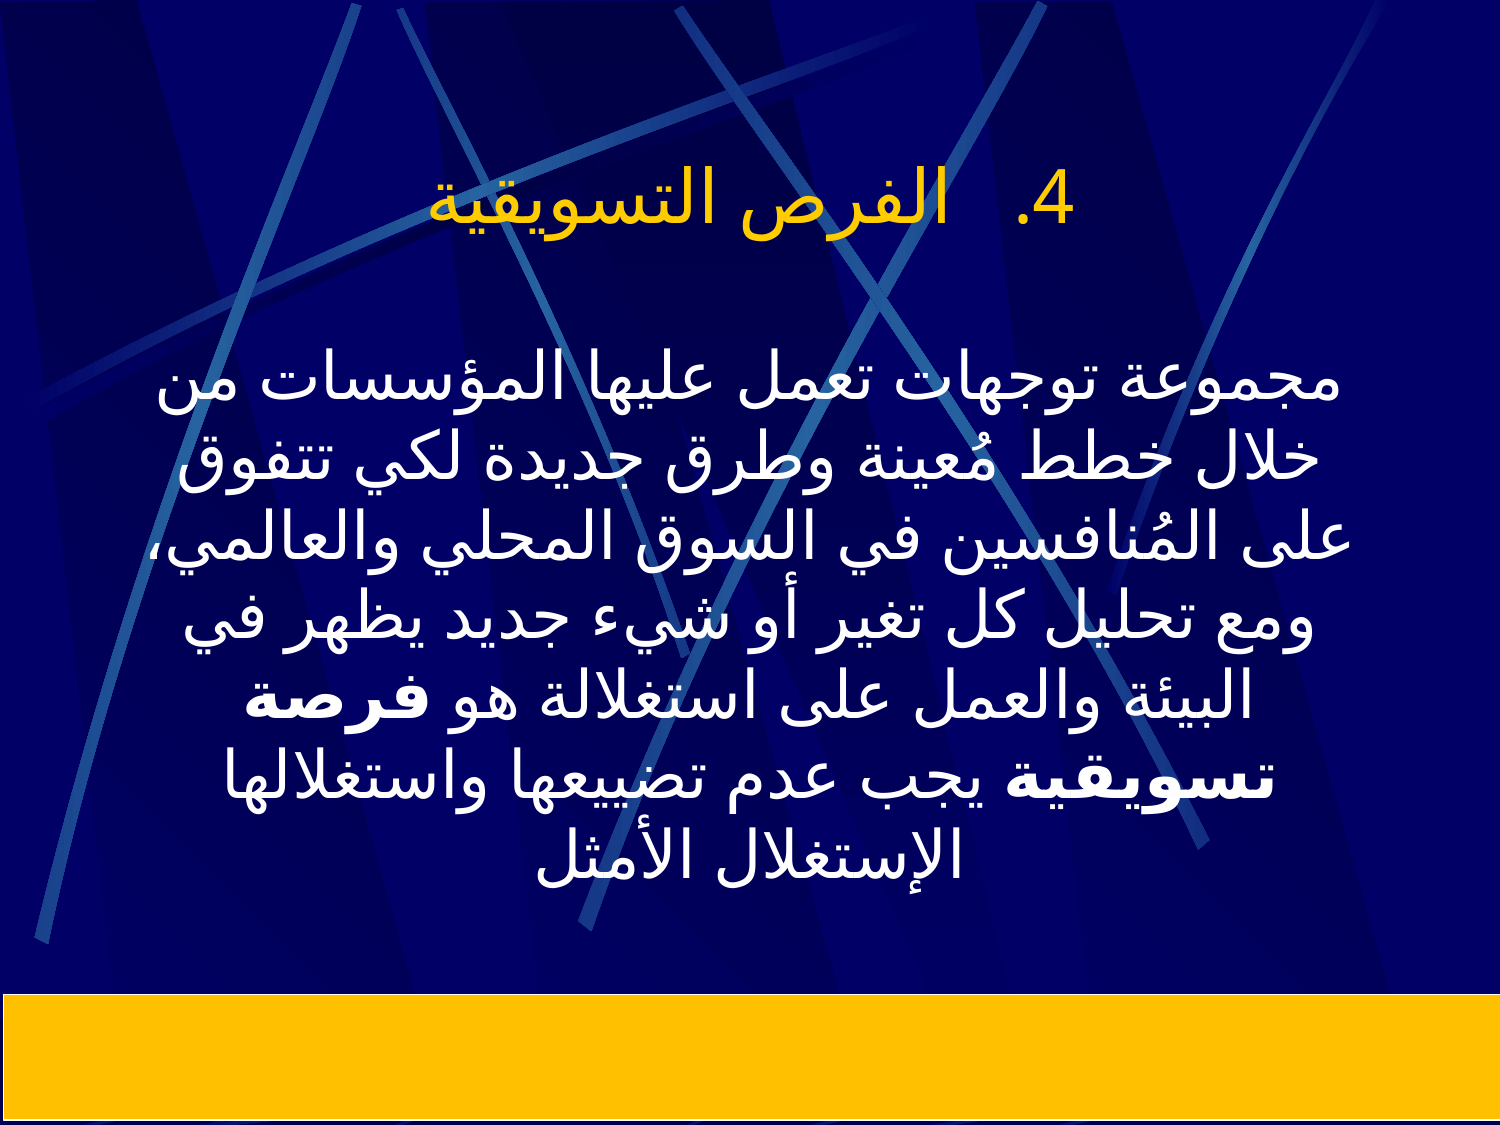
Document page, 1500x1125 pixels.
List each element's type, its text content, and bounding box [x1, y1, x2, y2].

title الفرص التسويقية [112, 140, 1388, 247]
slide_number 12 [1099, 1120, 1413, 1125]
list مجموعة توجهات تعمل عليها المؤسسات من خلال خطط مُعينة وطرق جديدة لكي تتفوق على المُنافسين في السوق المحلي والعالمي، ومع تحليل كل تغير أو شيء جديد يظهر في البيئة والعمل على استغلالة هو فرصة تسويقية يجب عدم تضييعها واستغلالها الإستغلال الأمثل [112, 324, 1388, 994]
text_box [3, 994, 1500, 1120]
